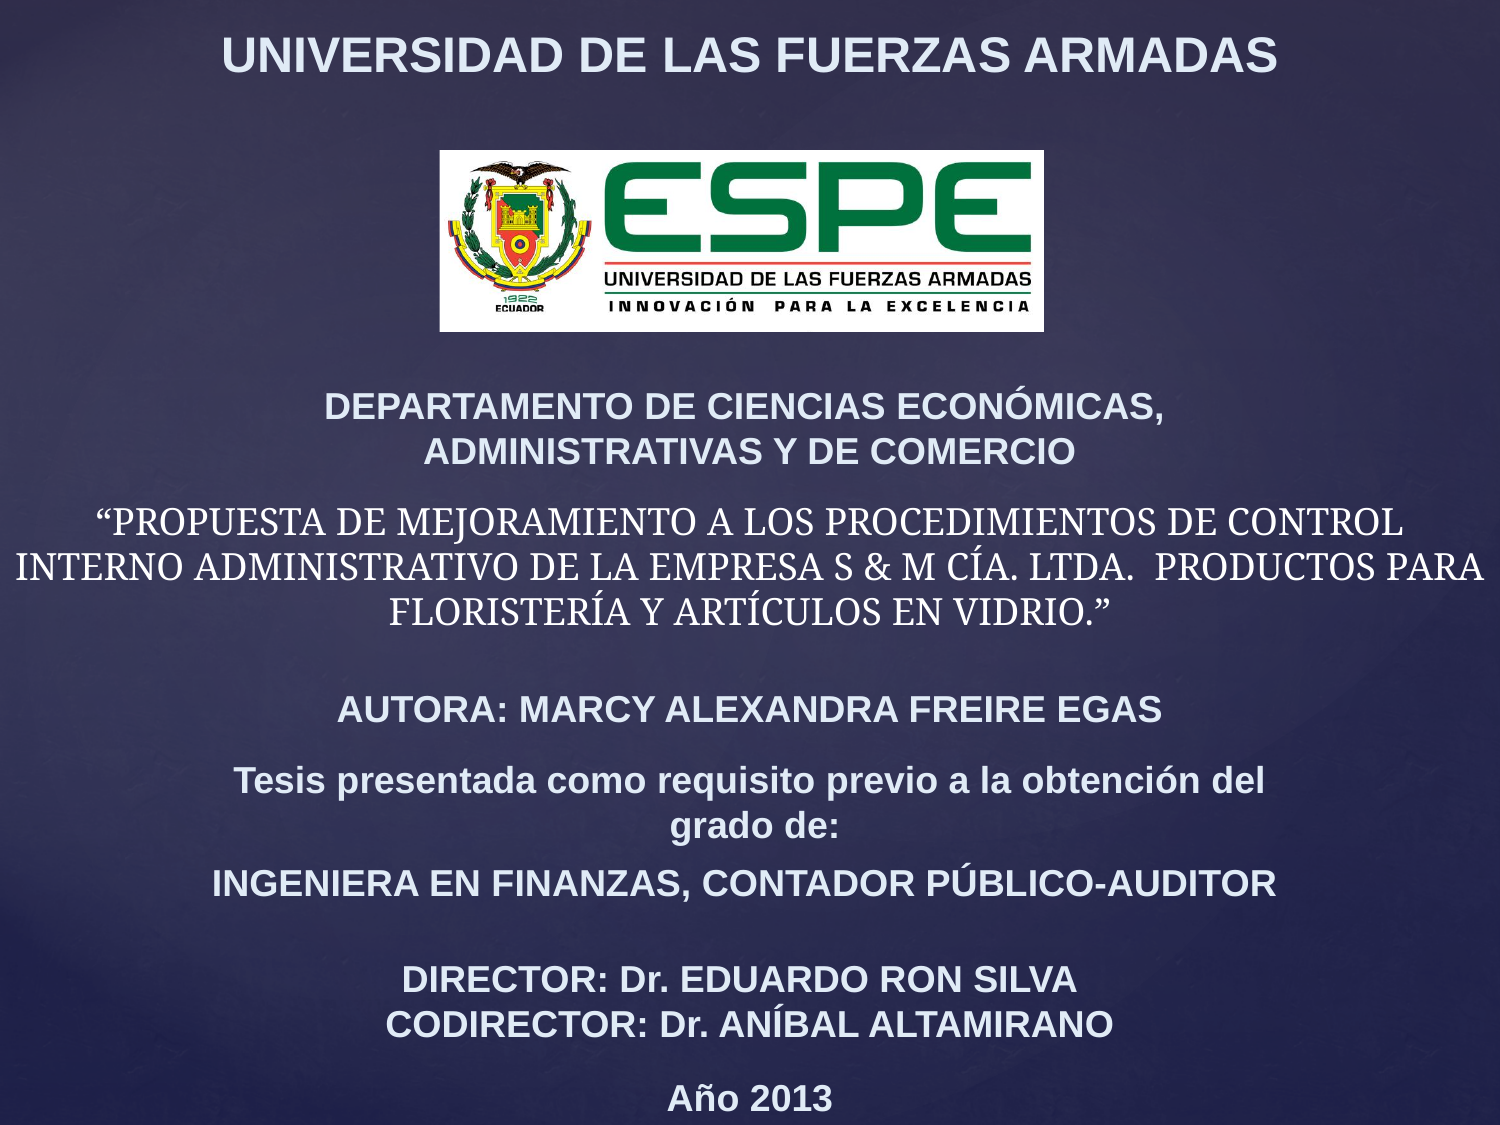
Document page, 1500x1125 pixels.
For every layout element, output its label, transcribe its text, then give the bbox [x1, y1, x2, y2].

text_box UNIVERSIDAD DE LAS FUERZAS ARMADAS [0, 14, 1500, 90]
text_box INGENIERA EN FINANZAS, CONTADOR PÚBLICO-AUDITOR [0, 851, 1500, 912]
picture [439, 124, 1046, 333]
text_box DIRECTOR: Dr. EDUARDO RON SILVA CODIRECTOR: Dr. ANÍBAL ALTAMIRANO [0, 948, 1500, 1098]
text_box Tesis presentada como requisito previo a la obtención del grado de: [0, 748, 1500, 851]
text_box Año 2013 [0, 1098, 1500, 1125]
text_box DEPARTAMENTO DE CIENCIAS ECONÓMICAS, ADMINISTRATIVAS Y DE COMERCIO [0, 374, 1500, 479]
text_box AUTORA: MARCY ALEXANDRA FREIRE EGAS [0, 677, 1500, 738]
text_box “PROPUESTA DE MEJORAMIENTO A LOS PROCEDIMIENTOS DE CONTROL INTERNO ADMINISTRATIVO DE LA EMPRESA S & M CÍA. LTDA. PRODUCTOS PARA FLORISTERÍA Y ARTÍCULOS EN VIDRIO.” [0, 490, 1500, 641]
